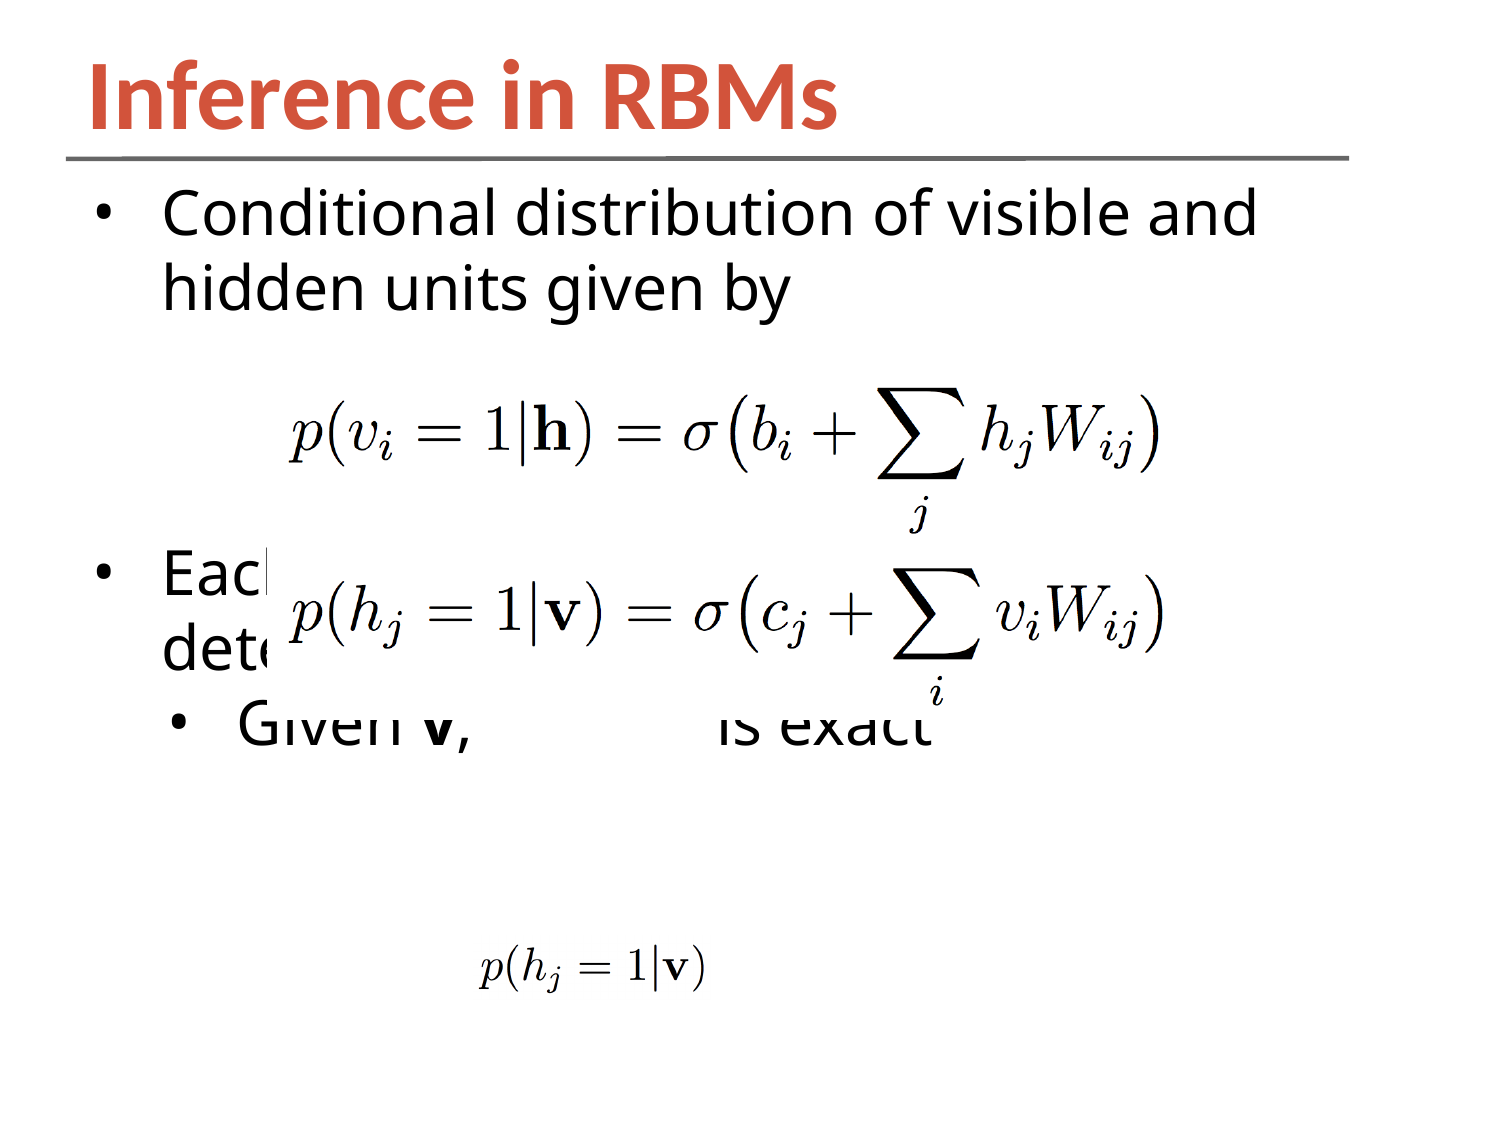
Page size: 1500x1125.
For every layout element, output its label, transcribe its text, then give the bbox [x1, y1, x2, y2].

picture [473, 934, 711, 1001]
text_box Conditional distribution of visible and hidden units given by Each layer distribution completely determined given other layer Given v, is exact [71, 158, 1395, 1094]
text_box Inference in RBMs [71, 14, 1355, 159]
picture [266, 374, 1180, 720]
